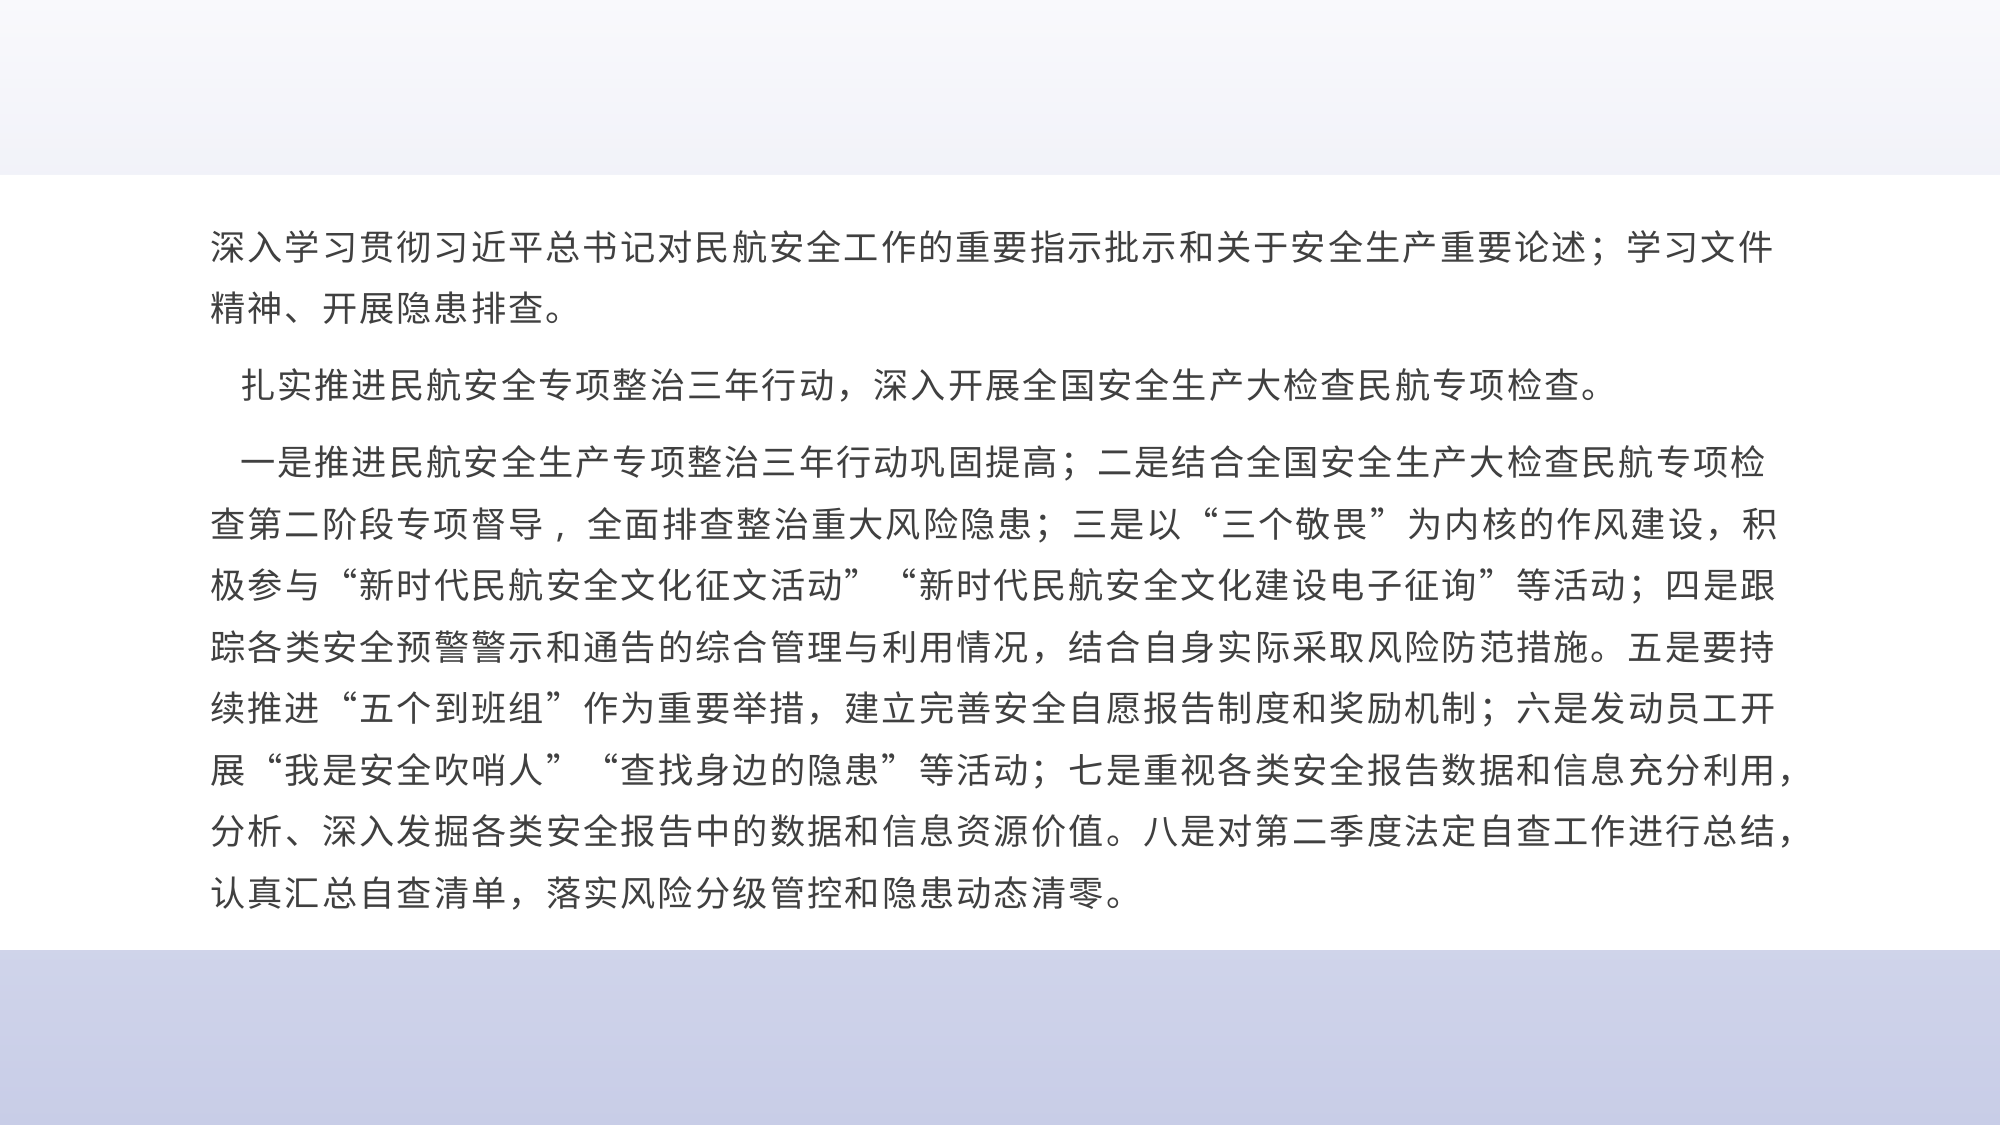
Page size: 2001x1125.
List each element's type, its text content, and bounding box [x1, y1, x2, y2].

text_box [0, 174, 2000, 951]
text_box 深入学习贯彻习近平总书记对民航安全工作的重要指示批示和关于安全生产重要论述；学习文件精神、开展隐患排查。 扎实推进民航安全专项整治三年行动，深入开展全国安全生产大检查民航专项检查。 一是推进民航安全生产专项整治三年行动巩固提高；二是结合全国安全生产大检查民航专项检查第二阶段专项督导, 全面排查整治重大风险隐患；三是以“三个敬畏”为内核的作风建设，积极参与“新时代民航安全文化征文活动”“新时代民航安全文化建设电子征询”等活动；四是跟踪各类安全预警警示和通告的综合管理与利用情况，结合自身实际采取风险防范措施。五是要持续推进“五个到班组”作为重要举措，建立完善安全自愿报告制度和奖励机制；六是发动员工开展“我是安全吹哨人”“查找身边的隐患”等活动；七是重视各类安全报告数据和信息充分利用，分析、深入发掘各类安全报告中的数据和信息资源价值。八是对第二季度法定自查工作进行总结，认真汇总自查清单，落实风险分级管控和隐患动态清零。 [200, 199, 1800, 926]
